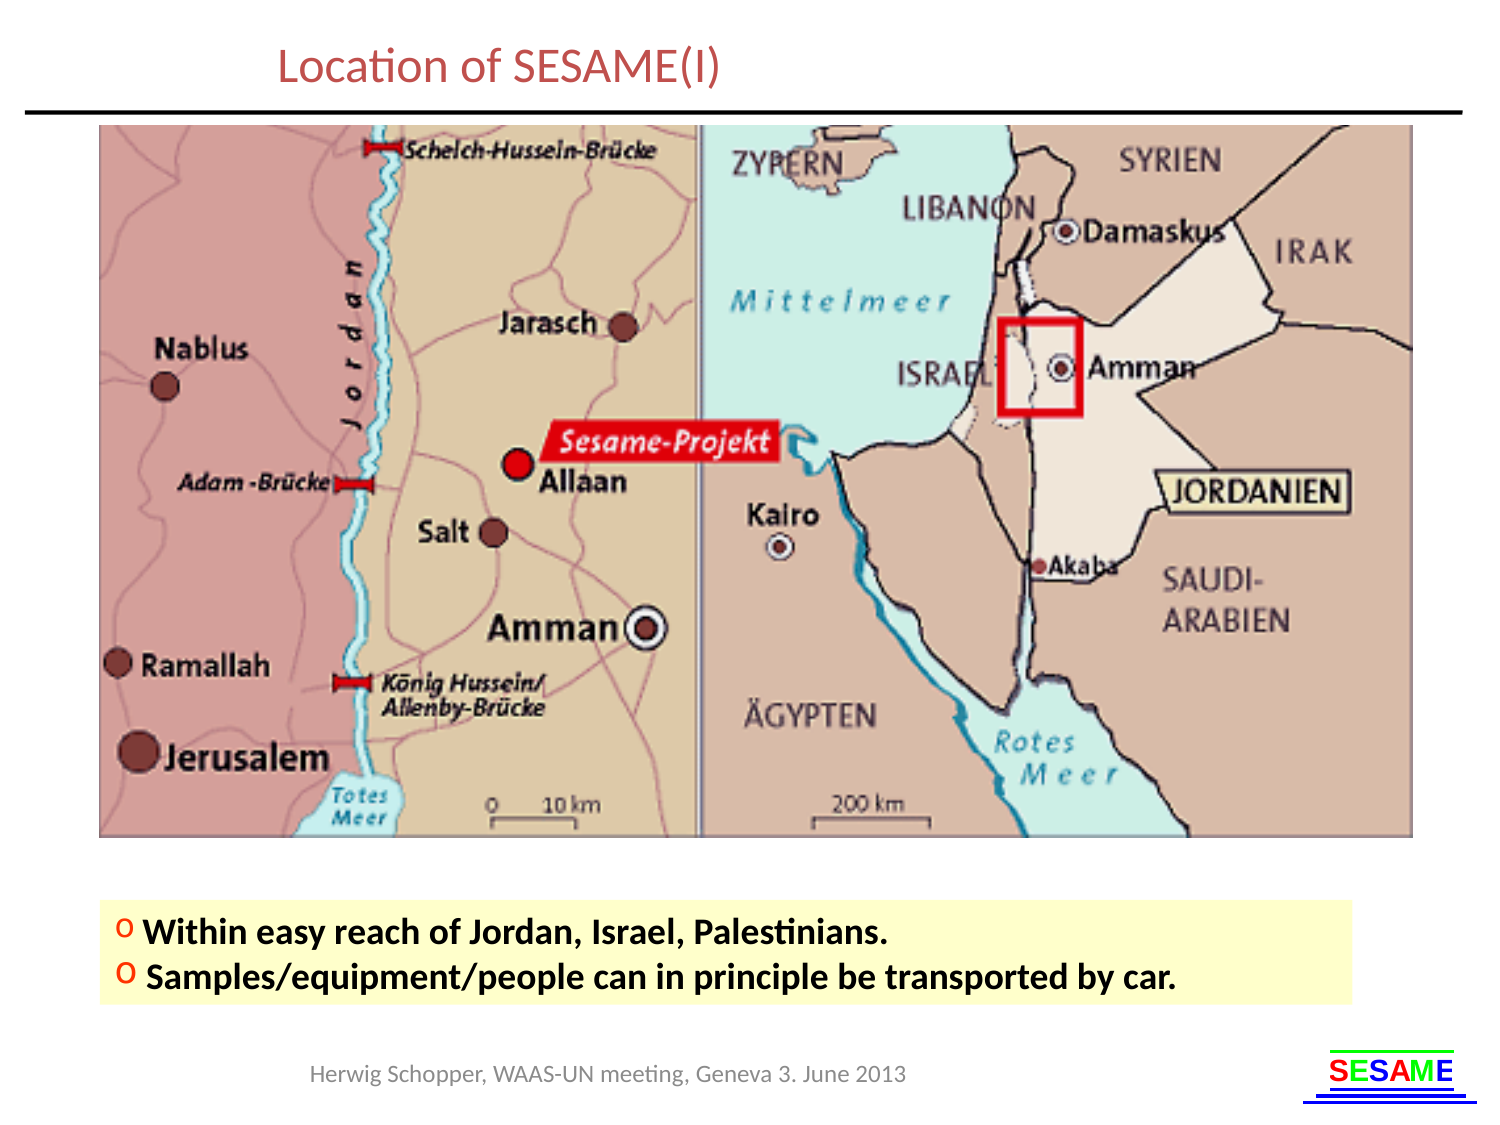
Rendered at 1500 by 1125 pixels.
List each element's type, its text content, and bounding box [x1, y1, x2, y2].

picture [99, 125, 1414, 838]
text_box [1287, 998, 1488, 1113]
text_box Within easy reach of Jordan, Israel, Palestinians. Samples/equipment/people can in principle be transported by car. [99, 899, 1353, 1005]
footer Herwig Schopper, WAAS-UN meeting, Geneva 3. June 2013 [230, 1042, 988, 1103]
text_box Location of SESAME(I) [262, 113, 1300, 124]
text_box Location of SESAME(I) [262, 0, 1300, 112]
